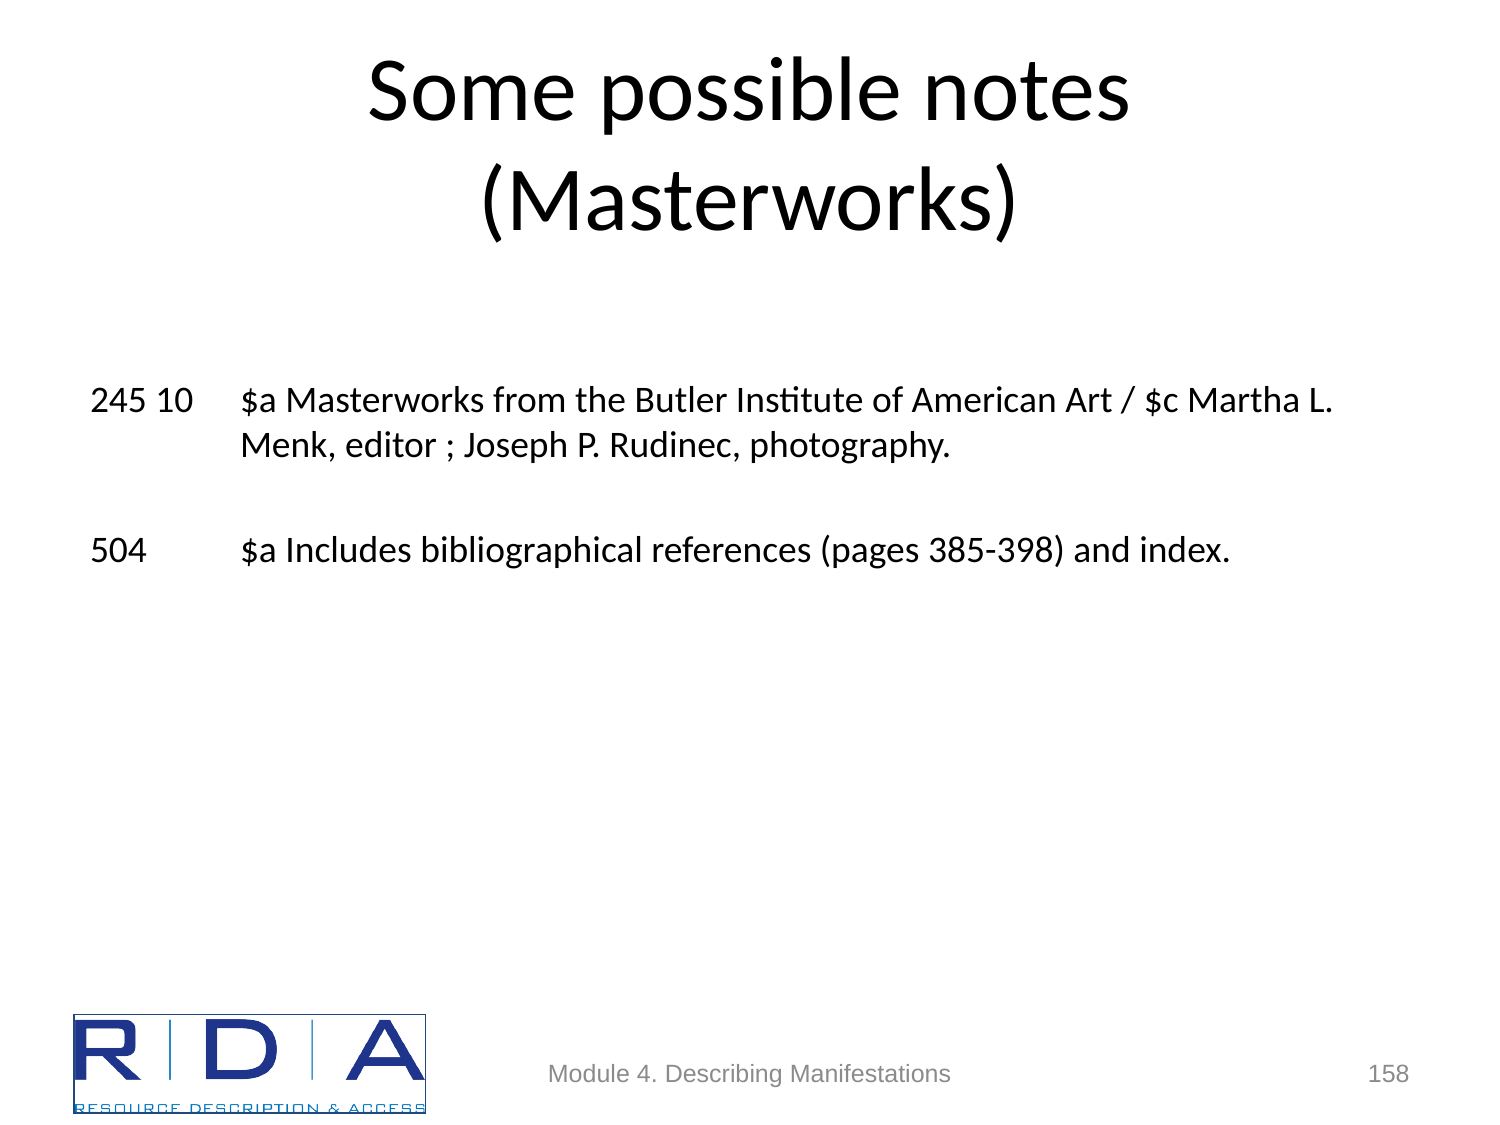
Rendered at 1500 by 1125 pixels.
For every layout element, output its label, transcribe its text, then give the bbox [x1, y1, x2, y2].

slide_number 158 [1074, 1042, 1425, 1103]
picture [75, 1015, 425, 1112]
footer Module 4. Describing Manifestations [512, 1042, 988, 1103]
list 245 10 $a Masterworks from the Butler Institute of American Art / $c Martha L. Menk, editor ; Joseph P. Rudinec, photography. 504 $a Includes bibliographical references (pages 385-398) and index. [75, 262, 1425, 1005]
title Some possible notes (Masterworks) [75, 45, 1425, 233]
